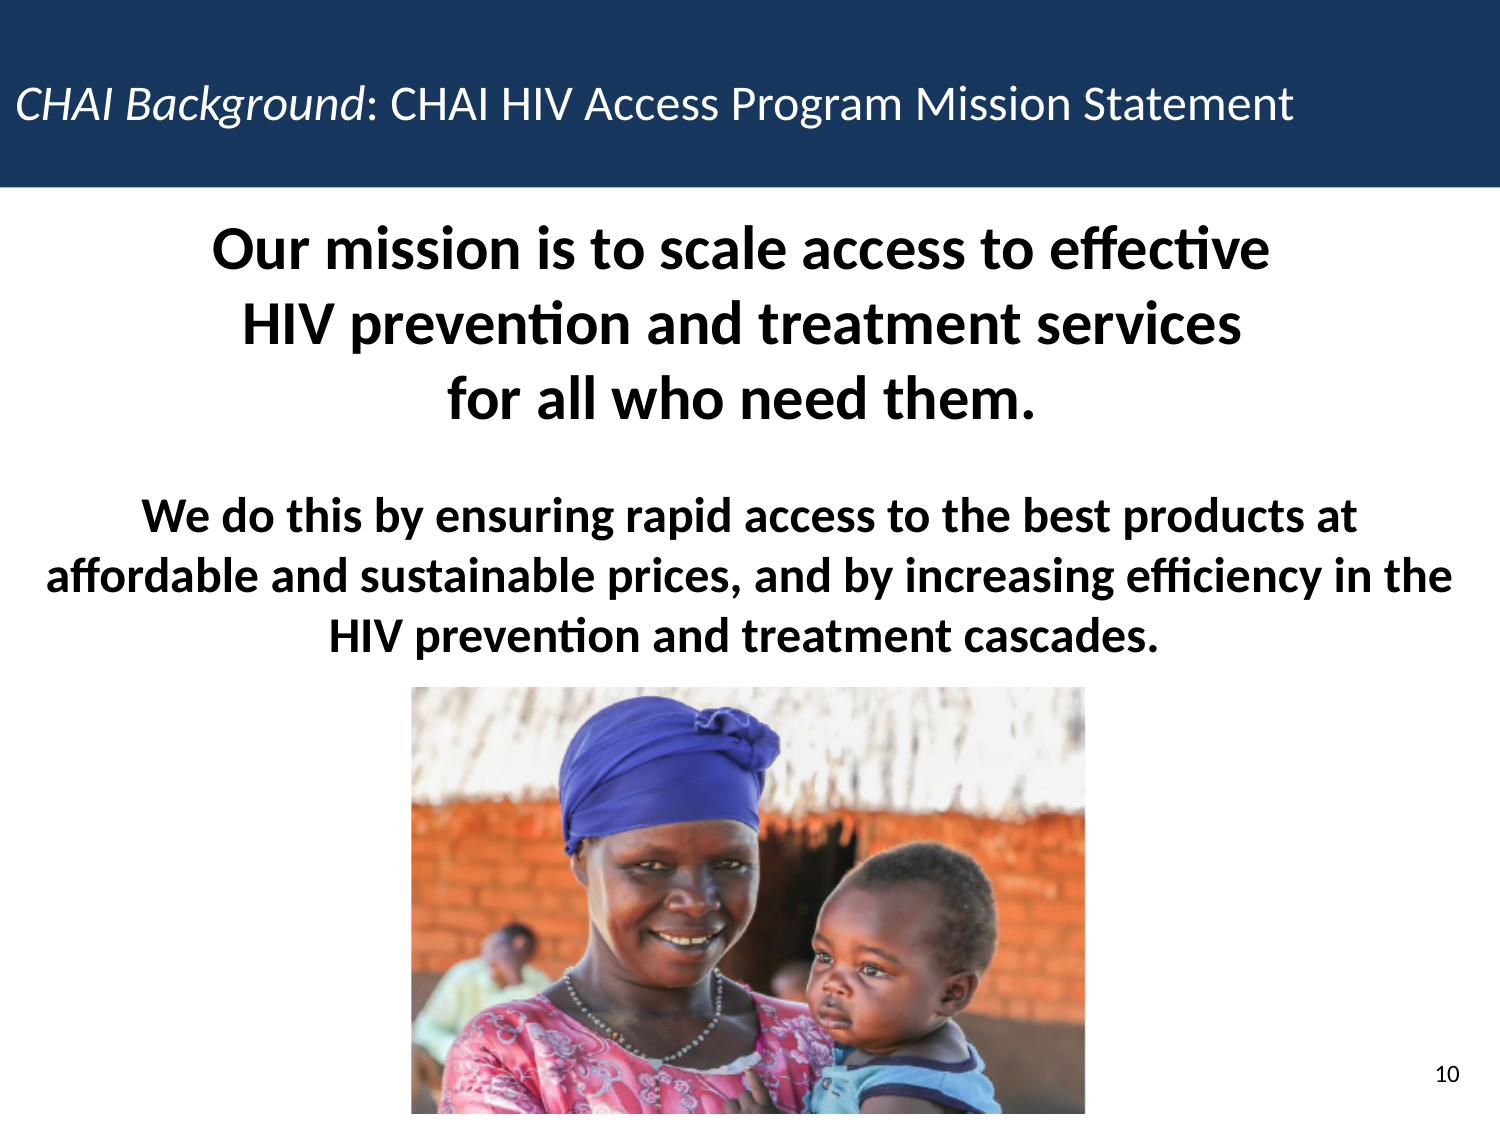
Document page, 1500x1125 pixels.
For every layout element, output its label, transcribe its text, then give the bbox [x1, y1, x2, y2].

text_box Our mission is to scale access to effective HIV prevention and treatment services for all who need them. We do this by ensuring rapid access to the best products at affordable and sustainable prices, and by increasing efficiency in the HIV prevention and treatment cascades. [21, 199, 1479, 670]
title CHAI Background: CHAI HIV Access Program Mission Statement [0, 0, 1500, 201]
slide_number 10 [1362, 1042, 1475, 1103]
picture [409, 687, 1091, 1115]
